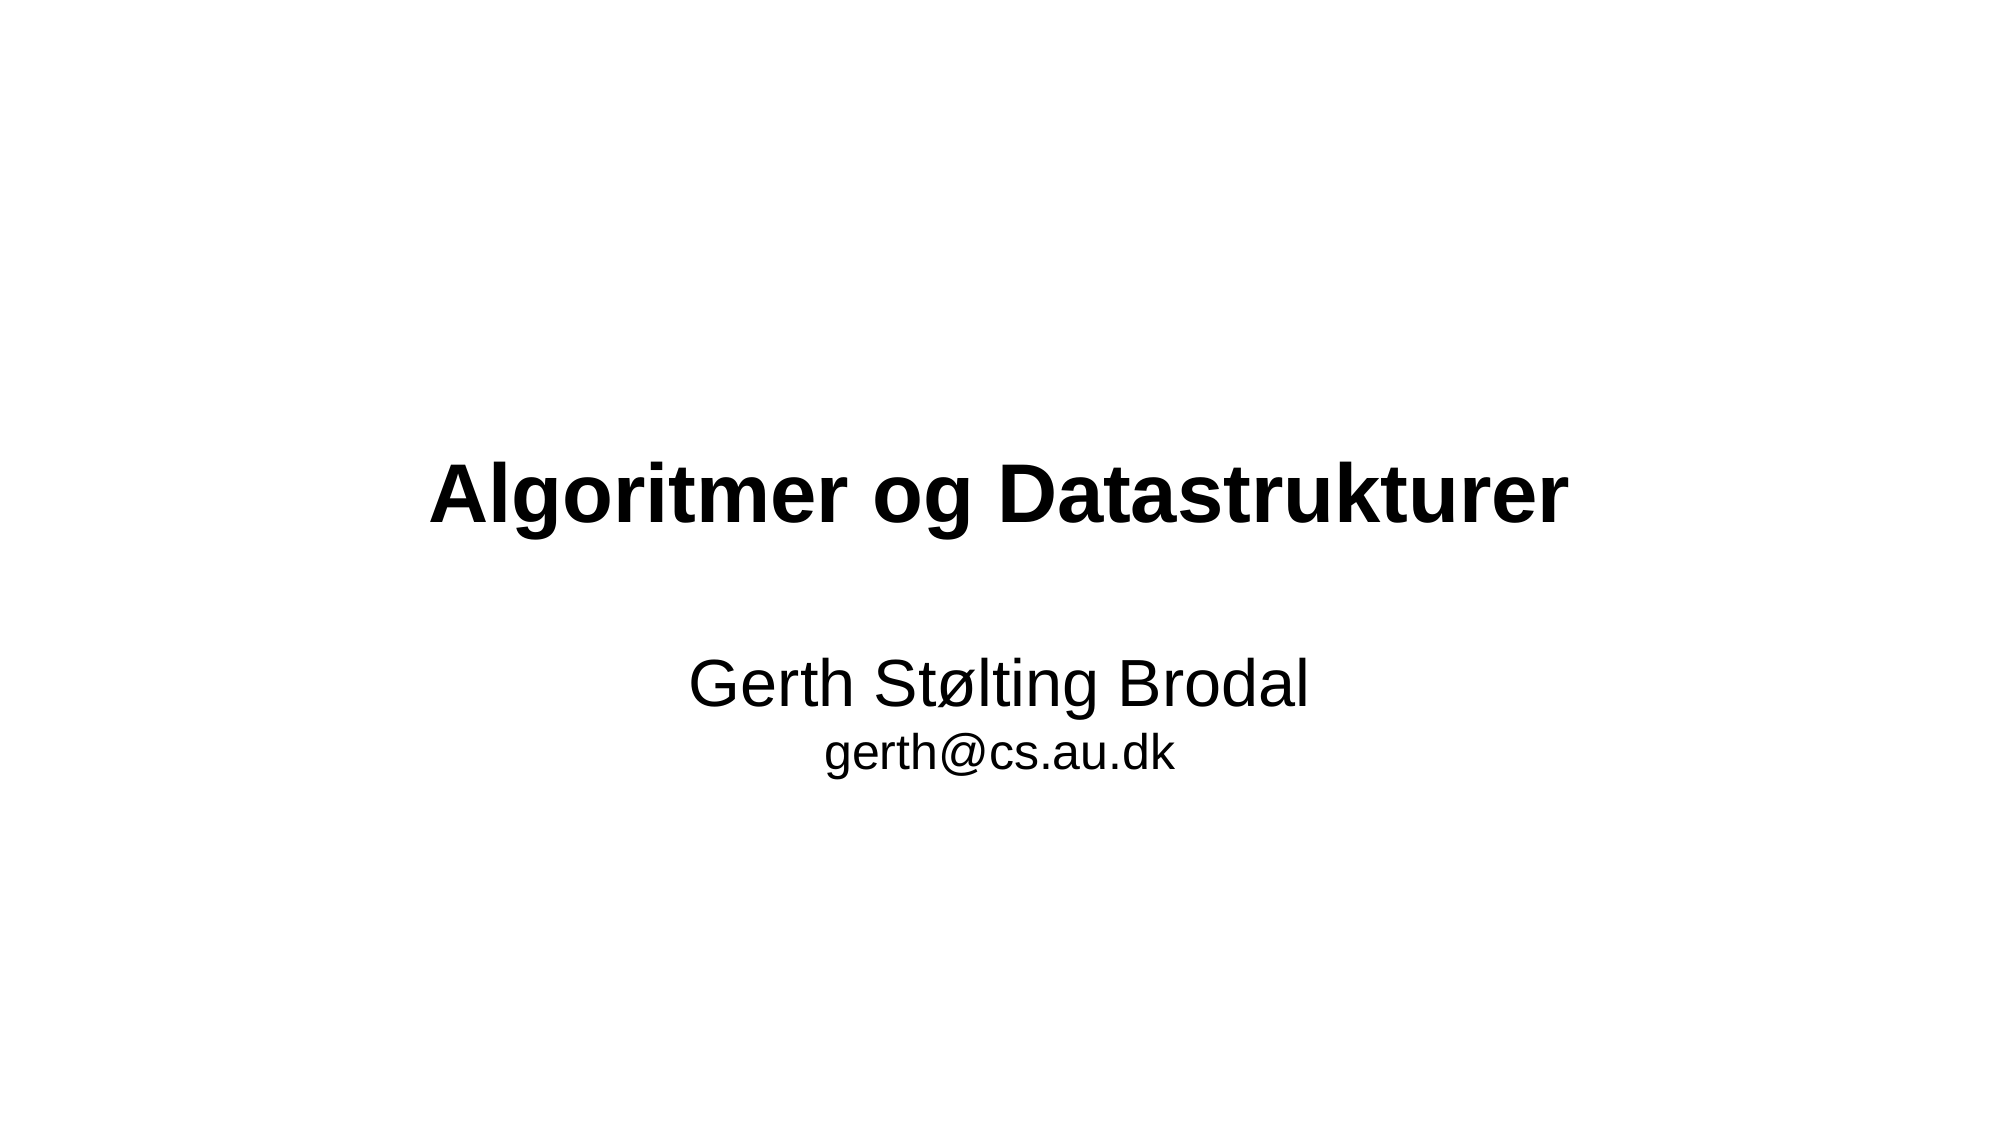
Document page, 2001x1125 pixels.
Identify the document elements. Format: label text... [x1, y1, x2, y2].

text_box Algoritmer og Datastrukturer Gerth Stølting Brodal gerth@cs.au.dk [249, 453, 1750, 766]
